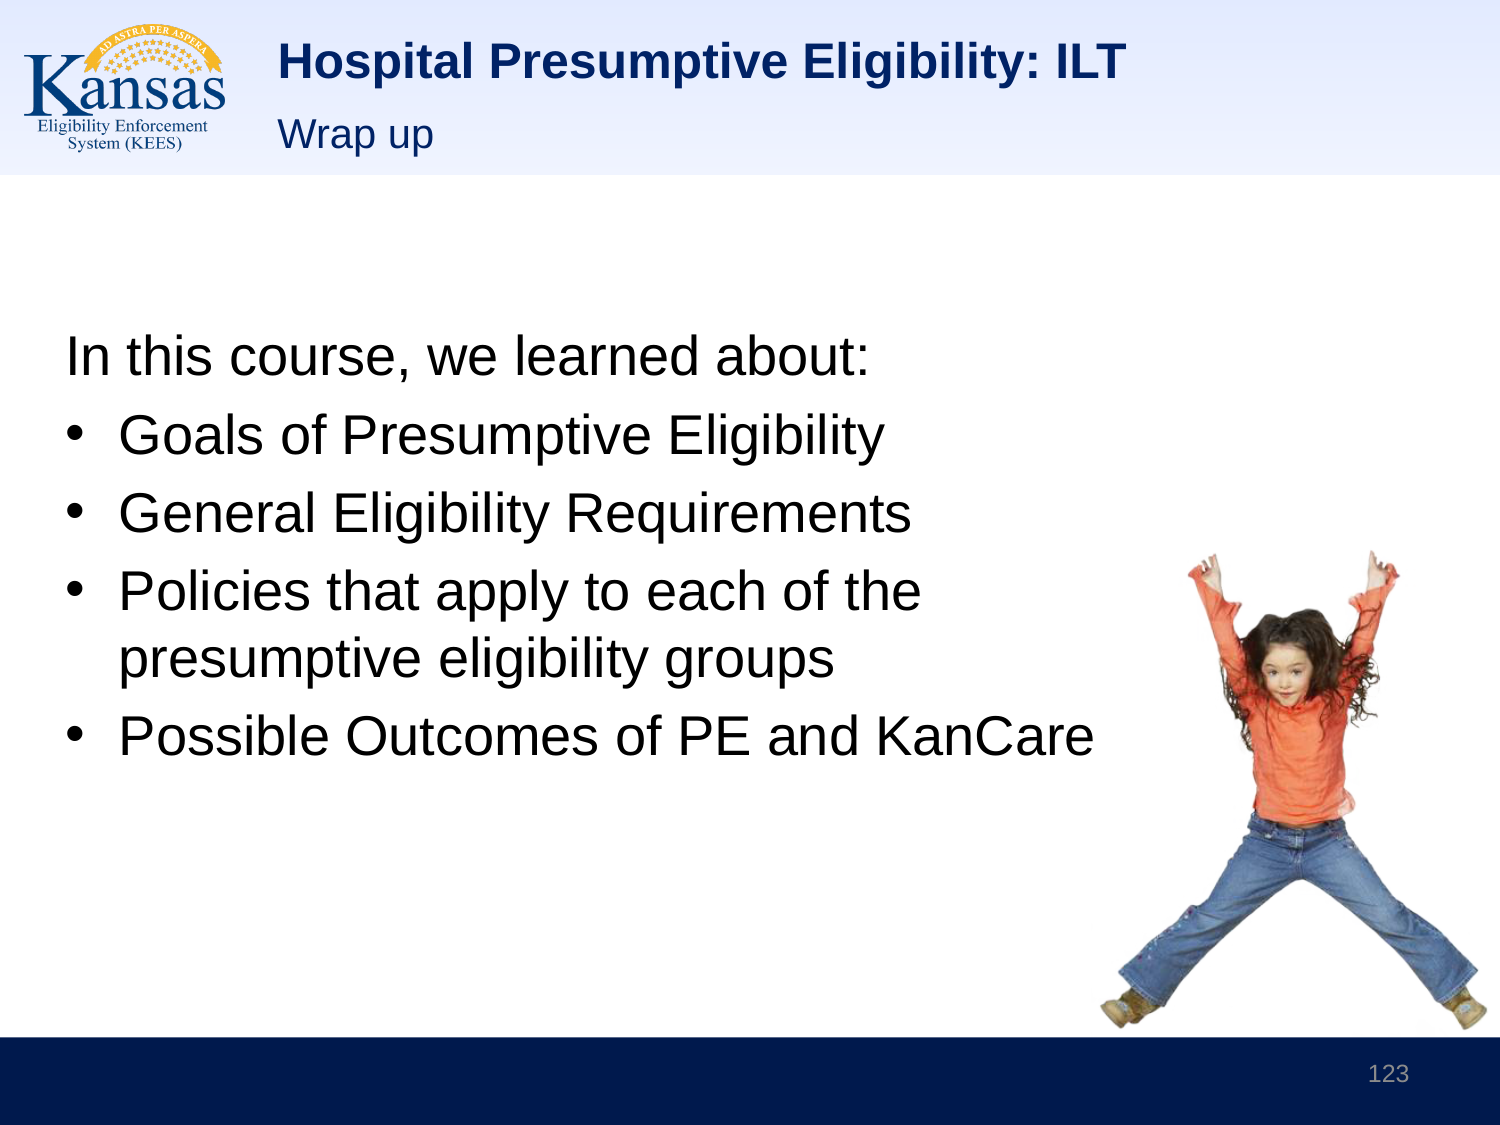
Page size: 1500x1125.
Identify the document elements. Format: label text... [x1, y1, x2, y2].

text_box Wrap up [262, 99, 1425, 175]
title Hospital Presumptive Eligibility: ILT [262, 12, 1425, 99]
picture [1091, 514, 1500, 1037]
list In this course, we learned about: Goals of Presumptive Eligibility General Eligibility Requirements Policies that apply to each of the presumptive eligibility groups Possible Outcomes of PE and KanCare [50, 312, 1113, 825]
picture [24, 24, 225, 154]
slide_number 123 [1074, 1042, 1425, 1103]
